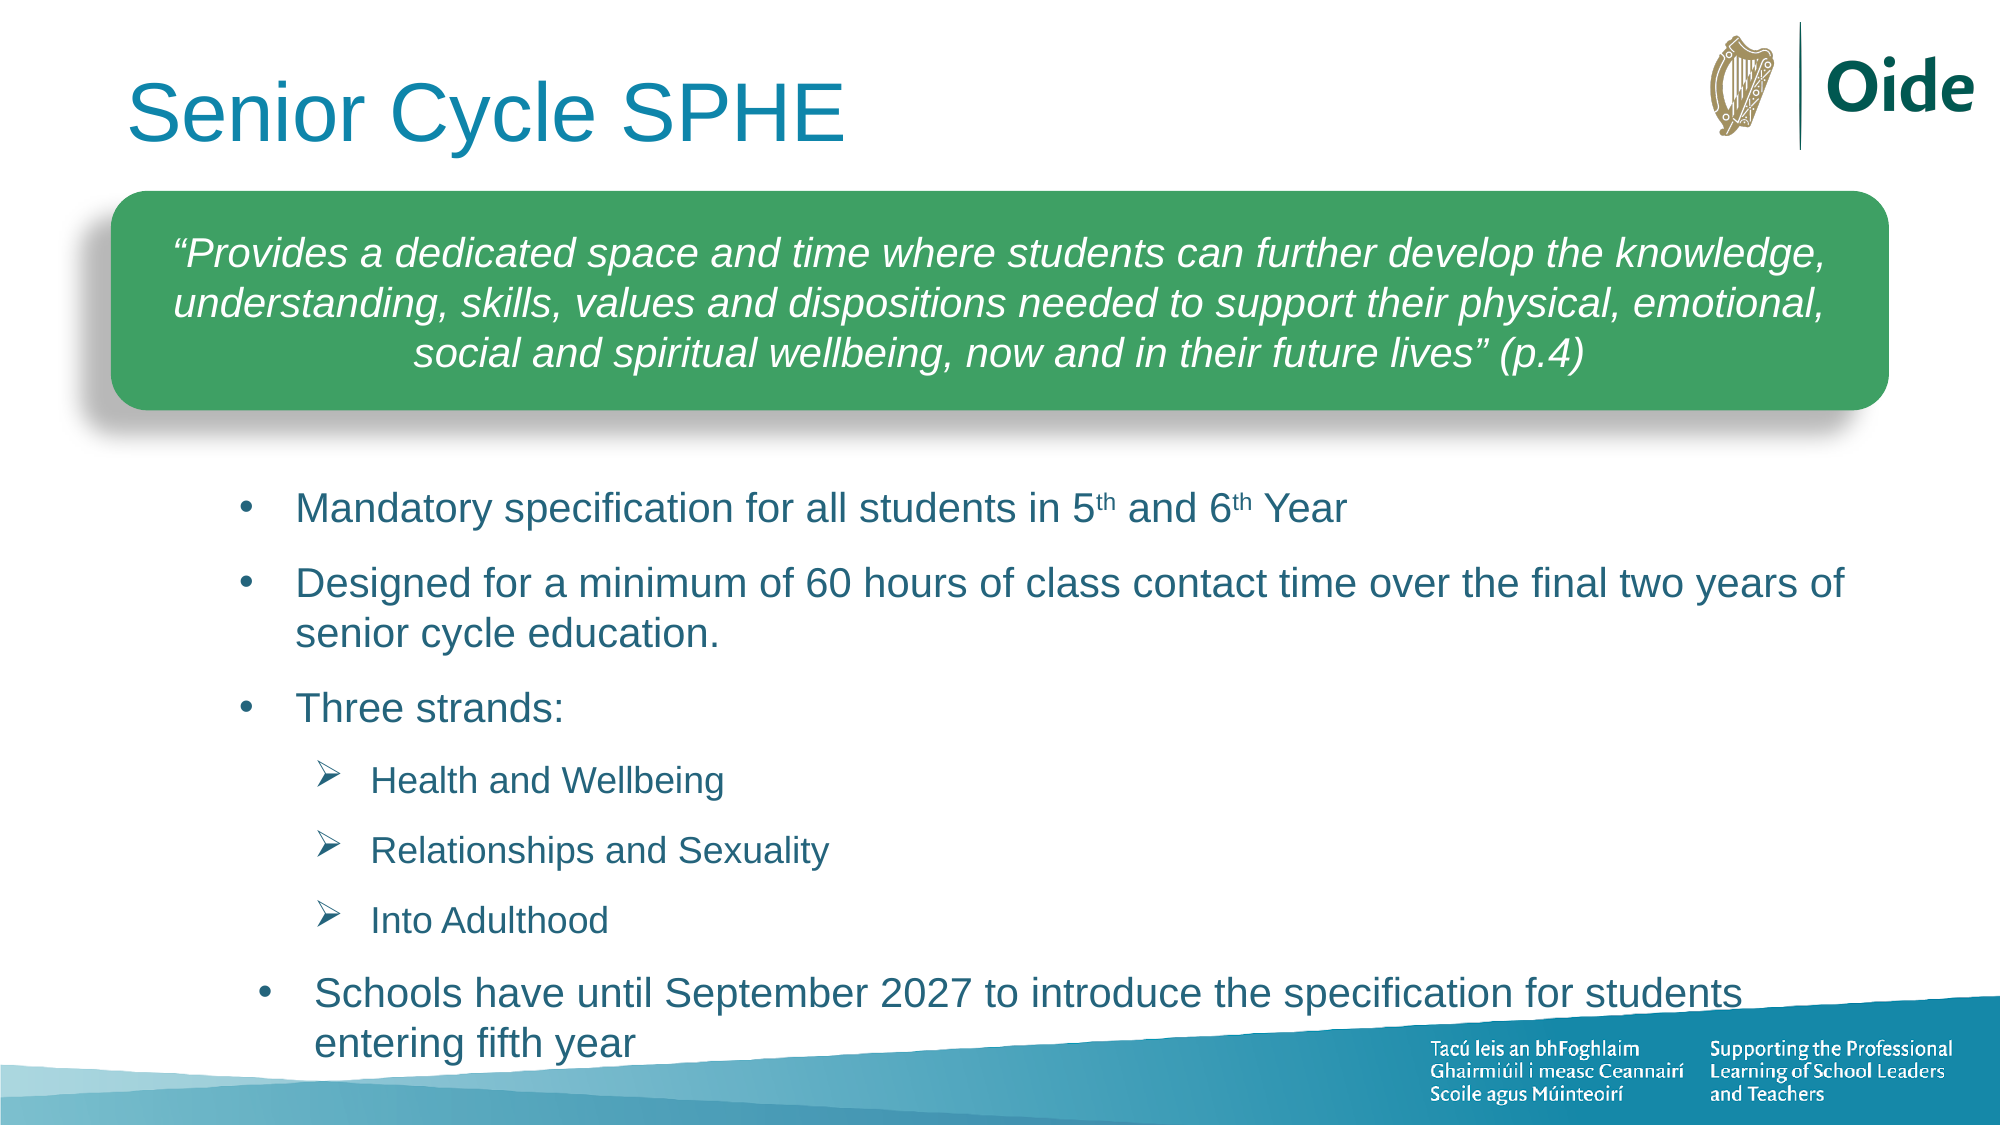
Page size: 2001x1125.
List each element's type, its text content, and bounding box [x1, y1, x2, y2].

text_box Mandatory specification for all students in 5th and 6th Year Designed for a minimum of 60 hours of class contact time over the final two years of senior cycle education. Three strands: Health and Wellbeing Relationships and Sexuality Into Adulthood Schools have until September 2027 to introduce the specification for students entering fifth year [186, 473, 1889, 1125]
title Senior Cycle SPHE [110, 38, 1693, 191]
picture [0, 0, 2000, 1125]
text_box “Provides a dedicated space and time where students can further develop the knowledge, understanding, skills, values and dispositions needed to support their physical, emotional, social and spiritual wellbeing, now and in their future lives” (p.4) [108, 188, 1892, 413]
